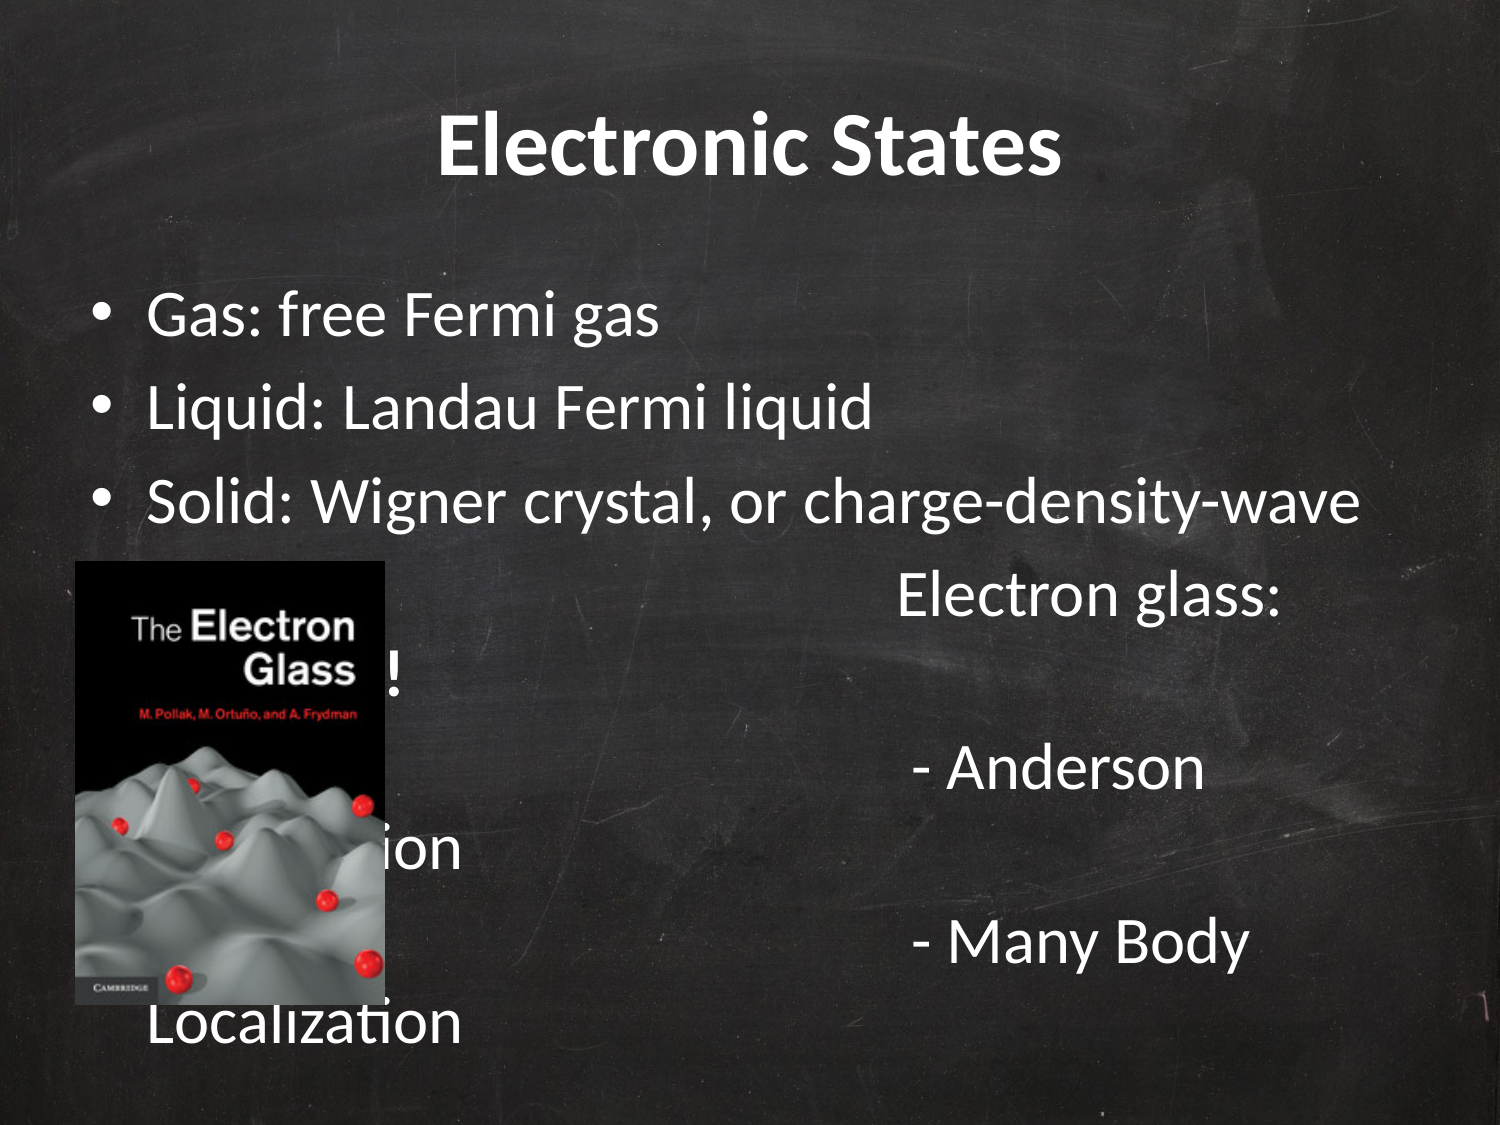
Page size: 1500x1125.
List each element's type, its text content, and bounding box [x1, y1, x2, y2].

list Gas: free Fermi gas Liquid: Landau Fermi liquid Solid: Wigner crystal, or charge-density-wave Electron glass: Disorder! - Anderson Localization - Many Body Localization [75, 262, 1425, 1005]
title Electronic States [75, 45, 1425, 233]
picture [0, 0, 1500, 1125]
